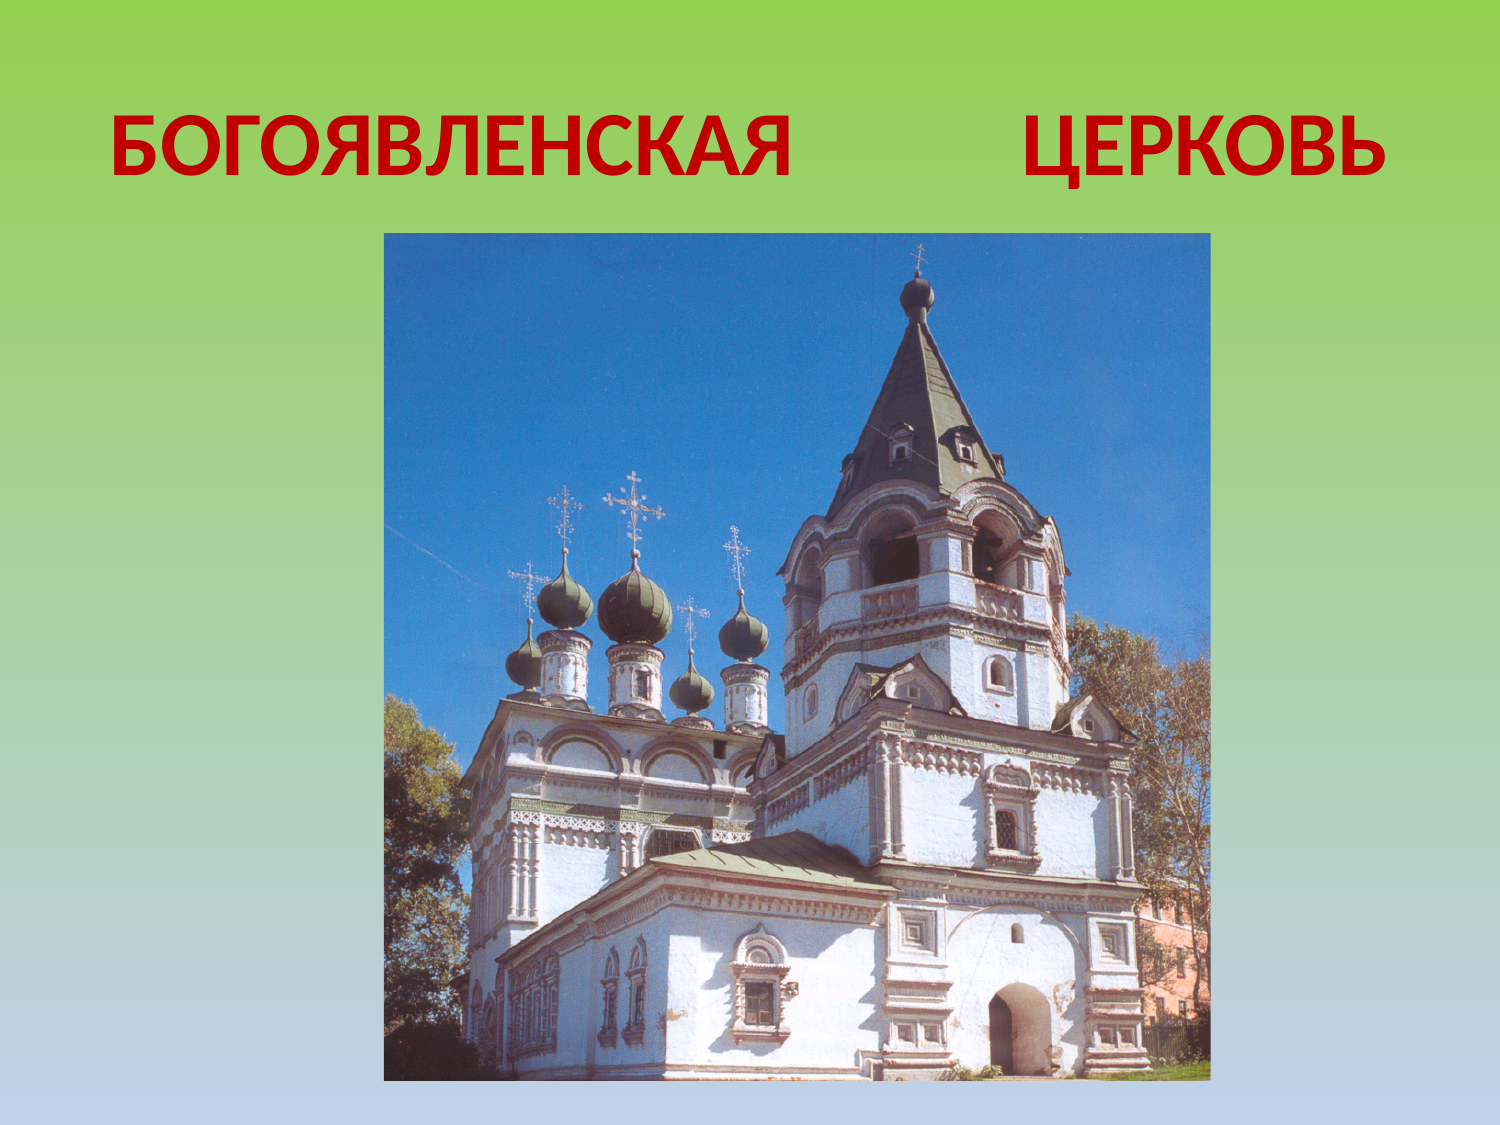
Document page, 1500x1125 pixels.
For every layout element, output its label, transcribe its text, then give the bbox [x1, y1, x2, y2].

title БОГОЯВЛЕНСКАЯ ЦЕРКОВЬ [75, 45, 1425, 233]
picture [383, 232, 1211, 1081]
